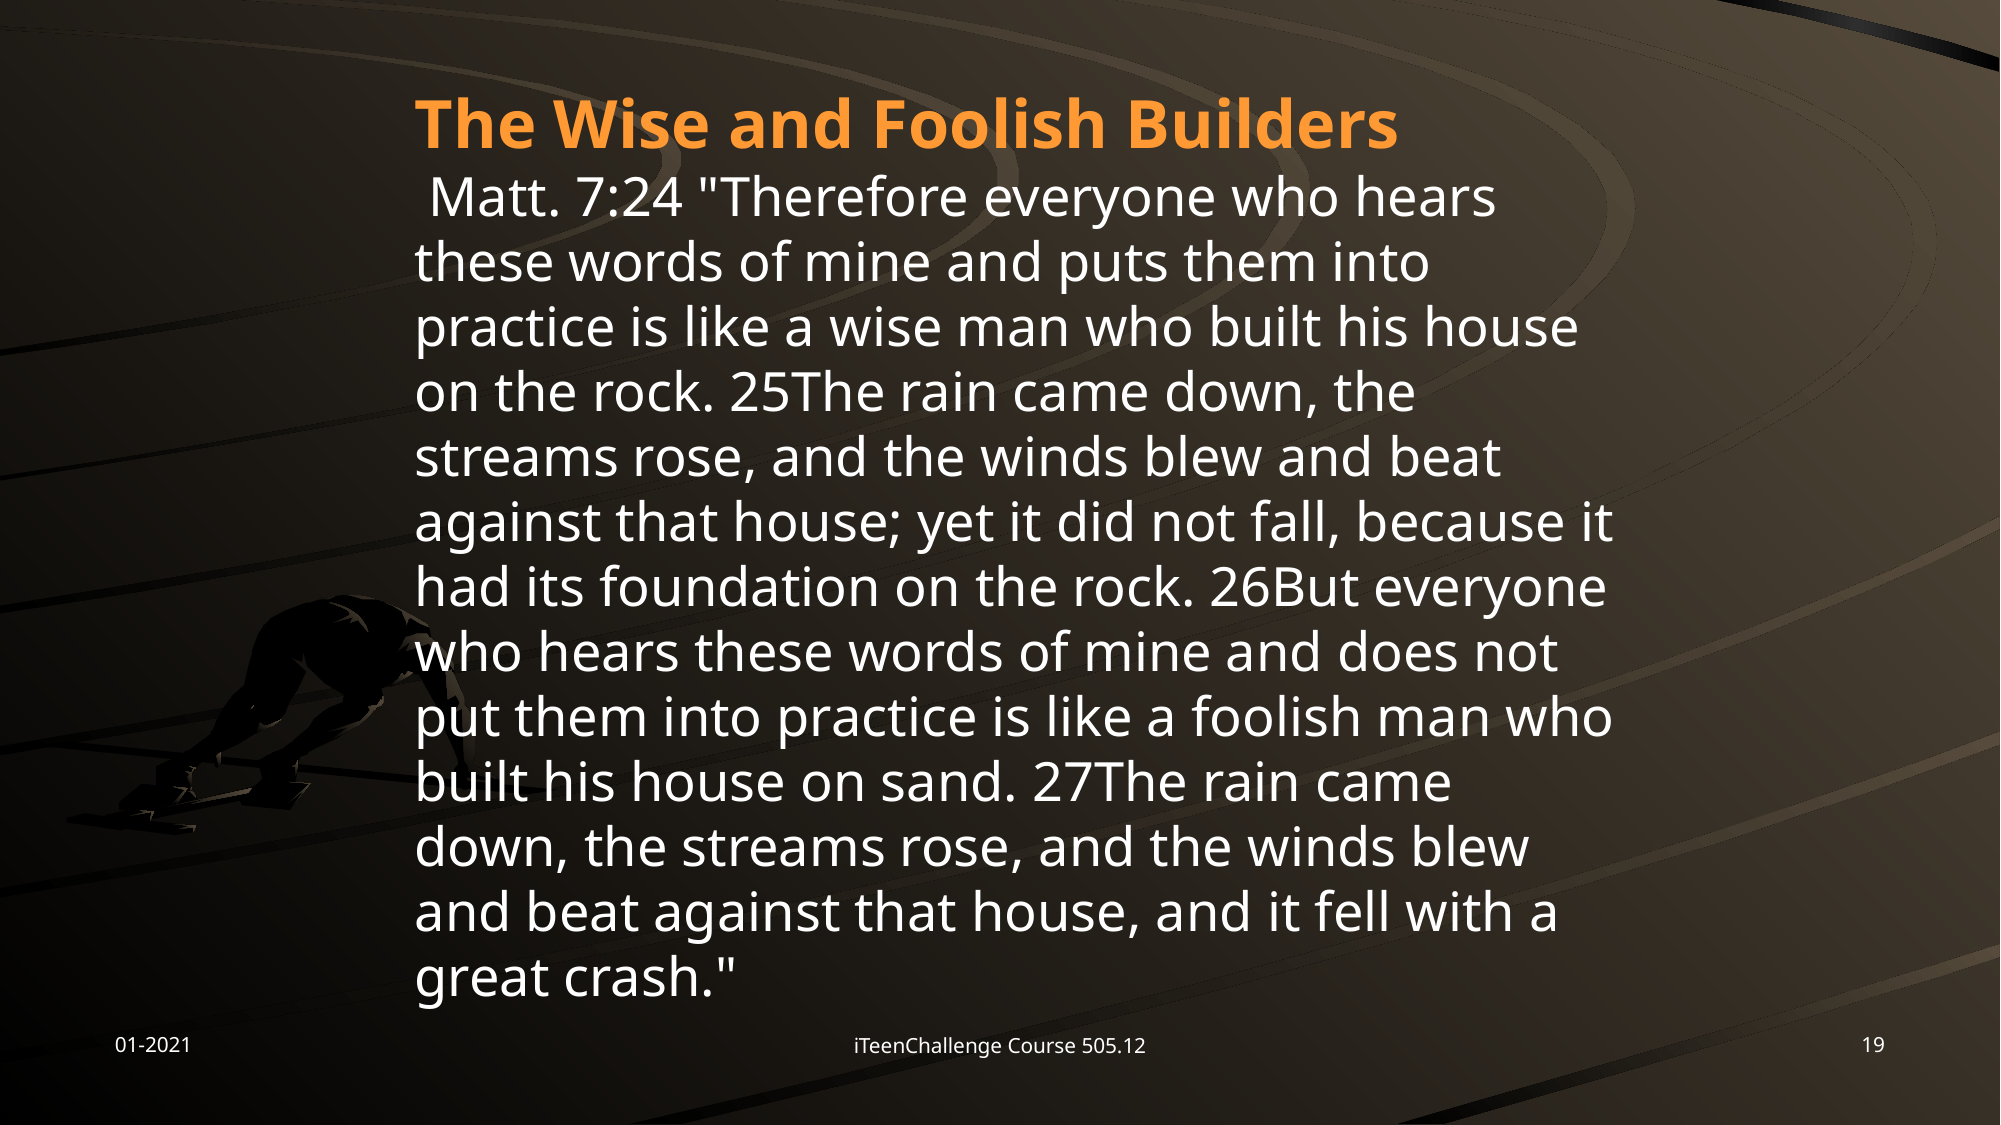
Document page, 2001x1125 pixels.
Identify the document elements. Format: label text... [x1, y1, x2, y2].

slide_number 19 [1433, 1023, 1901, 1100]
text_box The Wise and Foolish Builders Matt. 7:24 "Therefore everyone who hears these words of mine and puts them into practice is like a wise man who built his house on the rock. 25The rain came down, the streams rose, and the winds blew and beat against that house; yet it did not fall, because it had its foundation on the rock. 26But everyone who hears these words of mine and does not put them into practice is like a foolish man who built his house on sand. 27The rain came down, the streams rose, and the winds blew and beat against that house, and it fell with a great crash." [399, 74, 1638, 1015]
slide_number 01-2021 [99, 1023, 567, 1100]
footer iTeenChallenge Course 505.12 [683, 1024, 1317, 1101]
